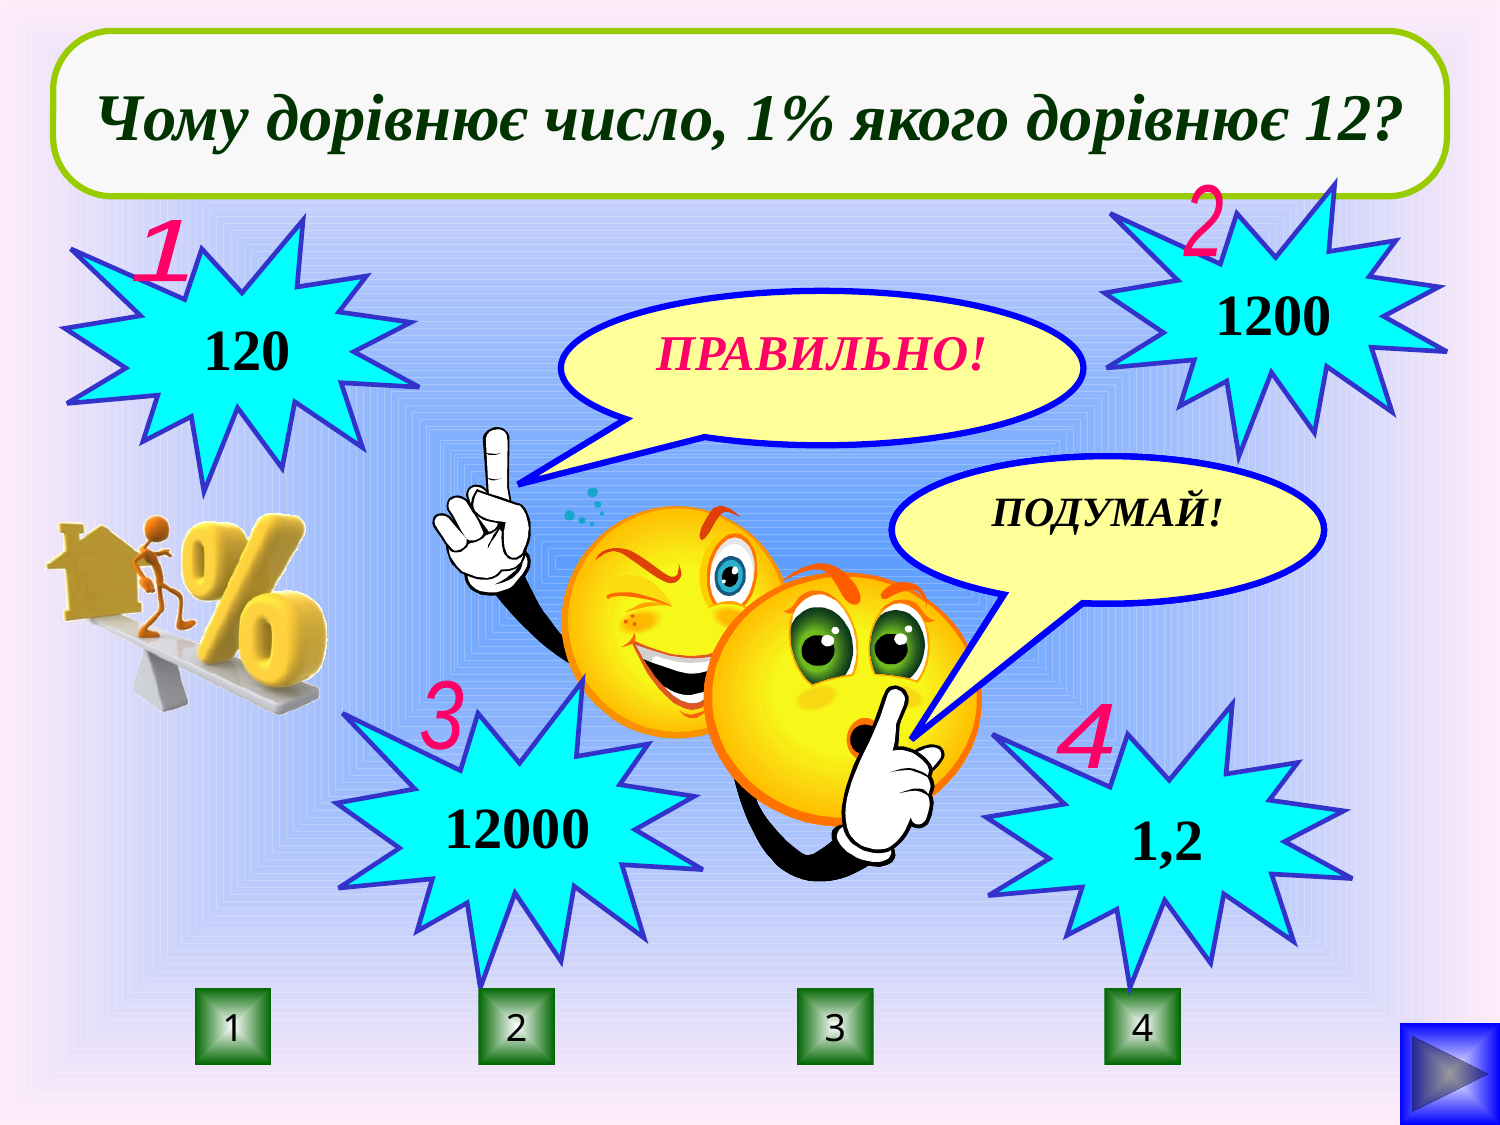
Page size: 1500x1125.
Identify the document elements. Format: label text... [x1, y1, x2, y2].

text_box 4 [1104, 996, 1181, 1065]
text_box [985, 703, 1353, 988]
picture [29, 491, 349, 735]
text_box 3 [797, 987, 874, 1065]
text_box 1 [194, 987, 272, 1065]
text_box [430, 290, 1084, 679]
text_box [64, 219, 420, 492]
text_box Чому дорівнює число, 1% якого дорівнює 12? [53, 30, 1447, 197]
text_box [1399, 1023, 1500, 1125]
text_box 2 [478, 996, 555, 1065]
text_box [702, 455, 1325, 883]
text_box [1104, 184, 1448, 457]
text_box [336, 680, 703, 988]
